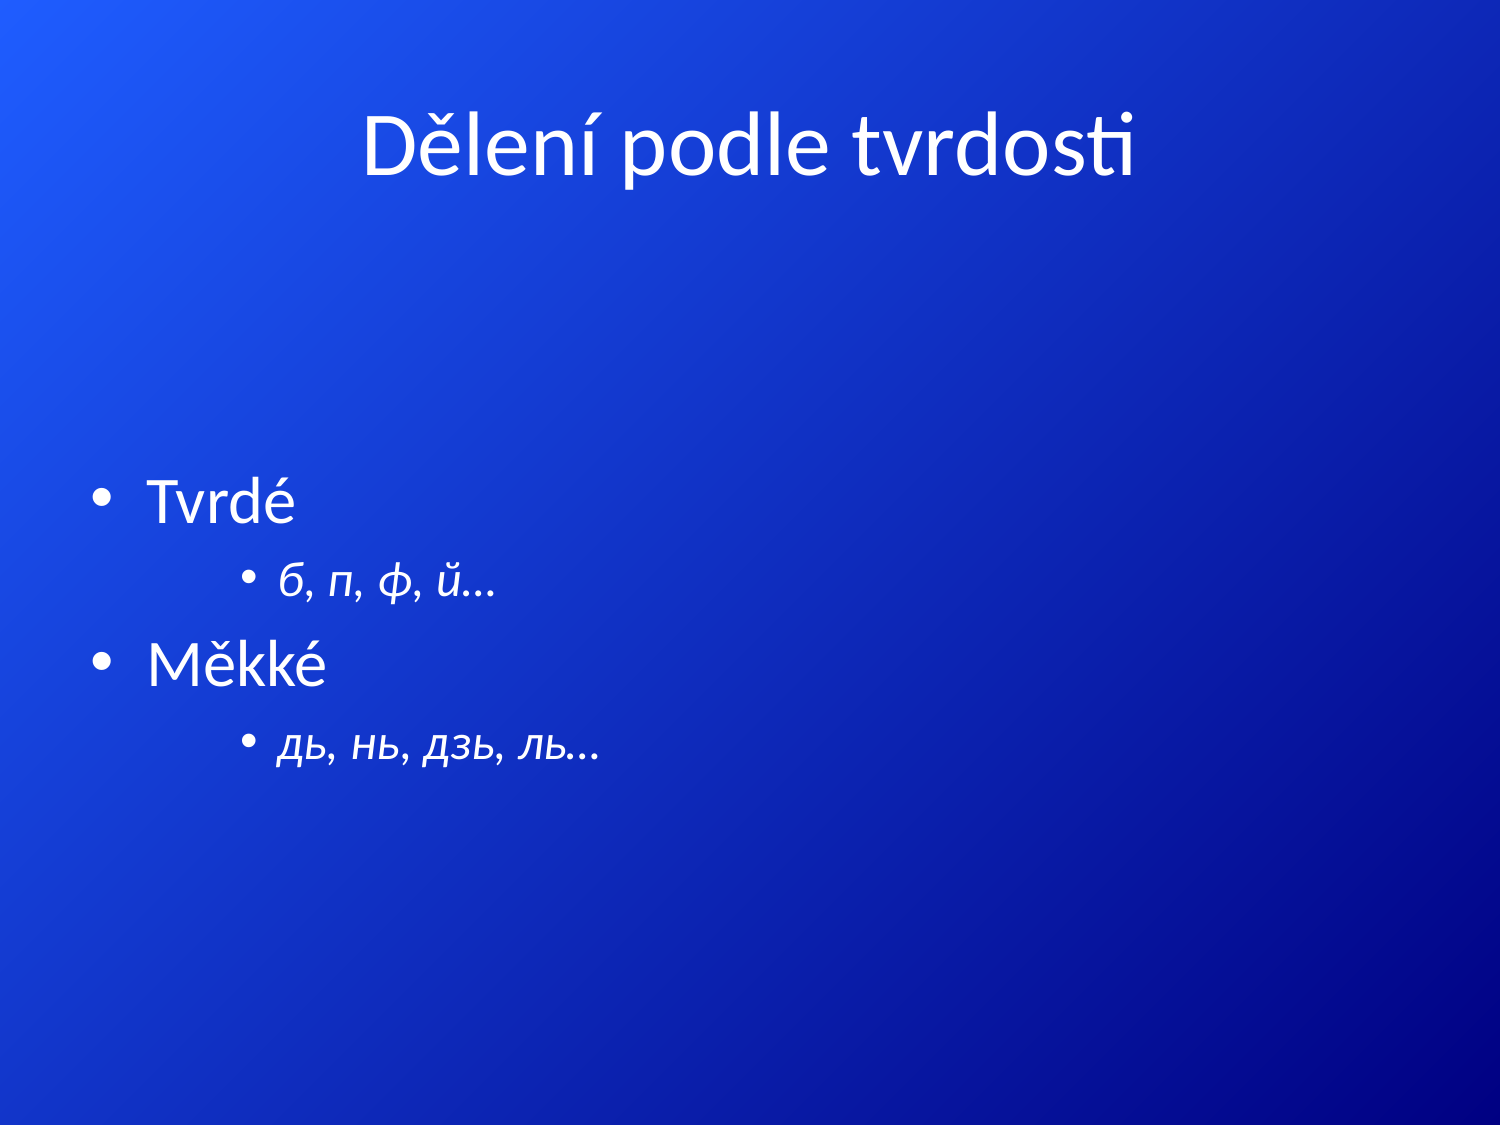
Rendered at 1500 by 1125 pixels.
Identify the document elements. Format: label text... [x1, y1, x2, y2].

list Tvrdé б, п, ф, й… Měkké дь, нь, дзь, ль… [75, 262, 1425, 1005]
title Dělení podle tvrdosti [75, 45, 1425, 233]
